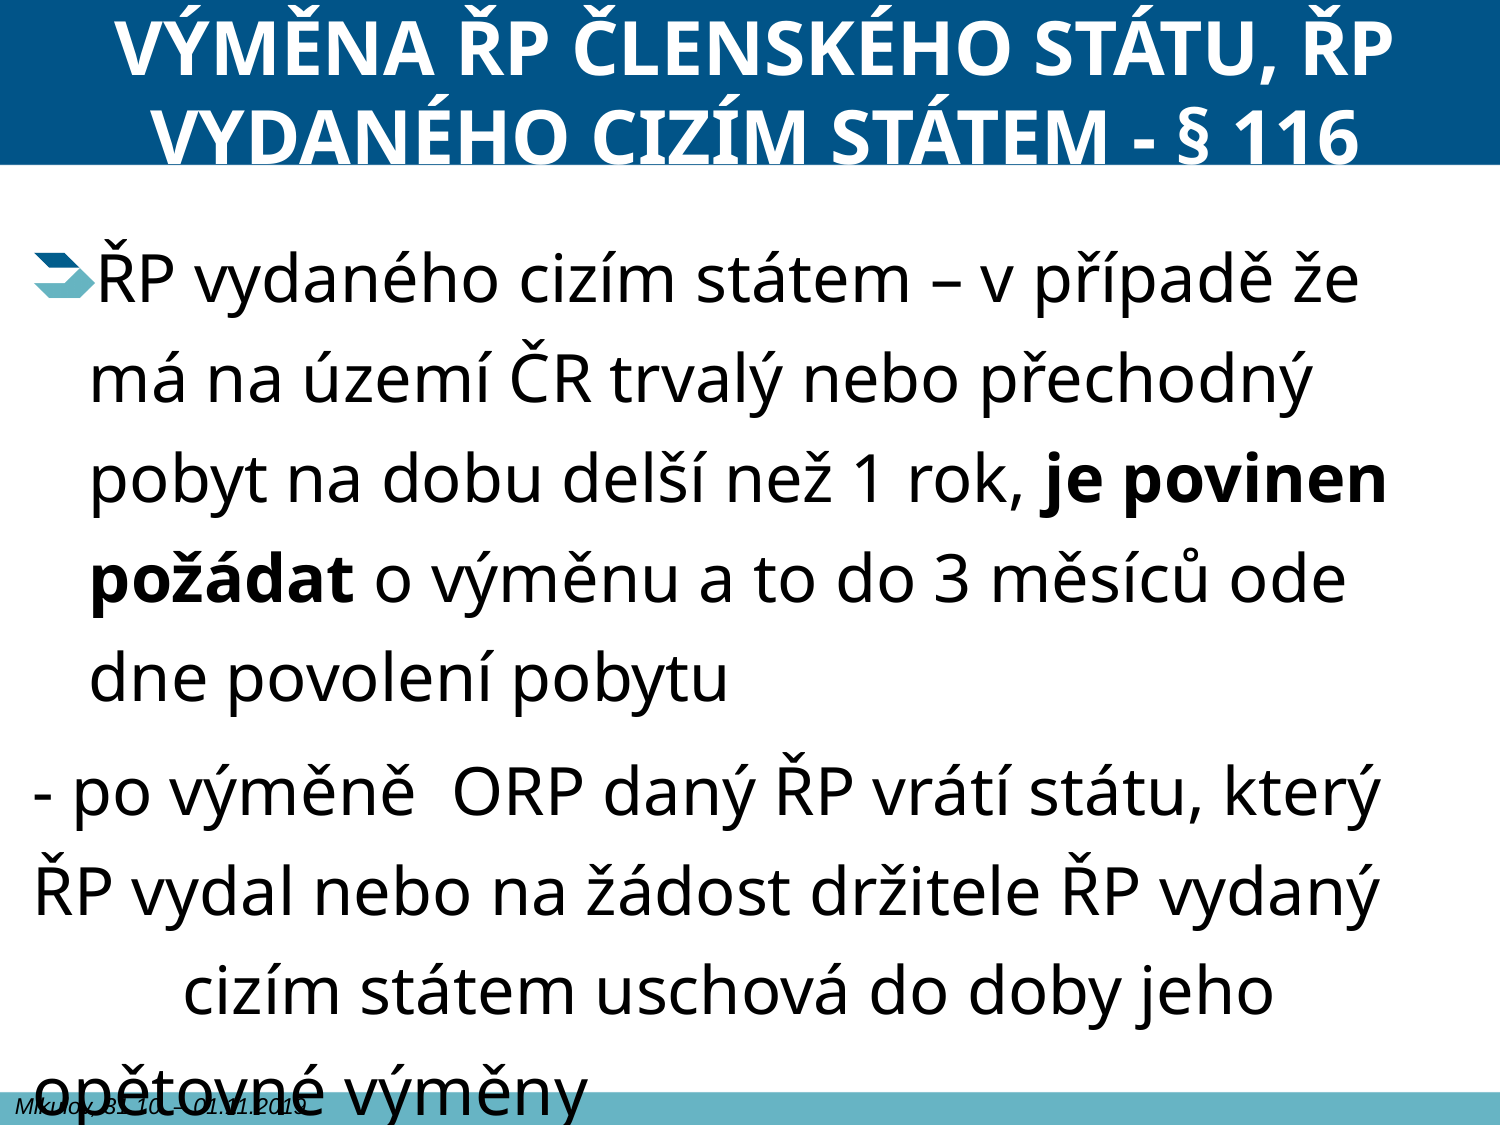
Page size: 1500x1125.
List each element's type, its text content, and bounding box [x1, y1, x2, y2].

list ŘP vydaného cizím státem – v případě že má na území ČR trvalý nebo přechodný pobyt na dobu delší než 1 rok, je povinen požádat o výměnu a to do 3 měsíců ode dne povolení pobytu - po výměně ORP daný ŘP vrátí státu, který ŘP vydal nebo na žádost držitele ŘP vydaný cizím státem uschová do doby jeho opětovné výměny [17, 208, 1459, 1035]
picture [0, 0, 1500, 1125]
title VÝMĚNA ŘP ČLENSKÉHO STÁTU, ŘP VYDANÉHO CIZÍM STÁTEM - § 116 [53, 7, 1459, 173]
